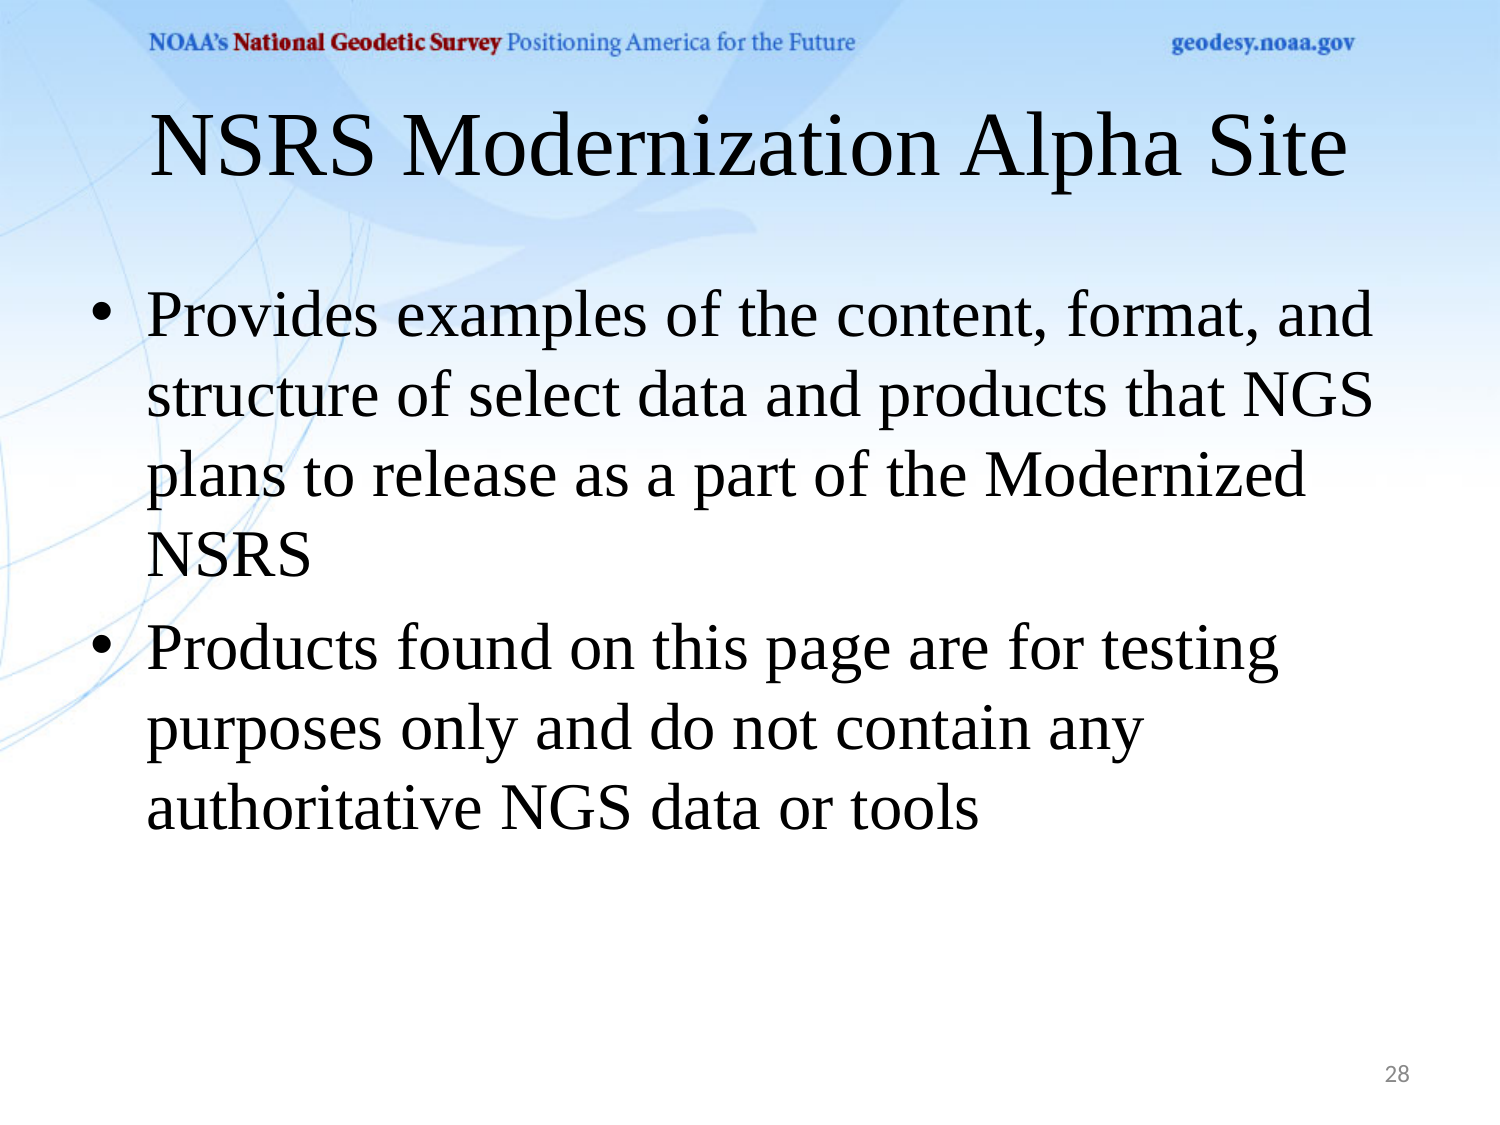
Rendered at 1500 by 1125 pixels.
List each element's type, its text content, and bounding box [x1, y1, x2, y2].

list Provides examples of the content, format, and structure of select data and products that NGS plans to release as a part of the Modernized NSRS Products found on this page are for testing purposes only and do not contain any authoritative NGS data or tools [75, 262, 1425, 1005]
title NSRS Modernization Alpha Site [75, 45, 1425, 233]
picture [0, 0, 1500, 1125]
slide_number 28 [1074, 1042, 1425, 1103]
